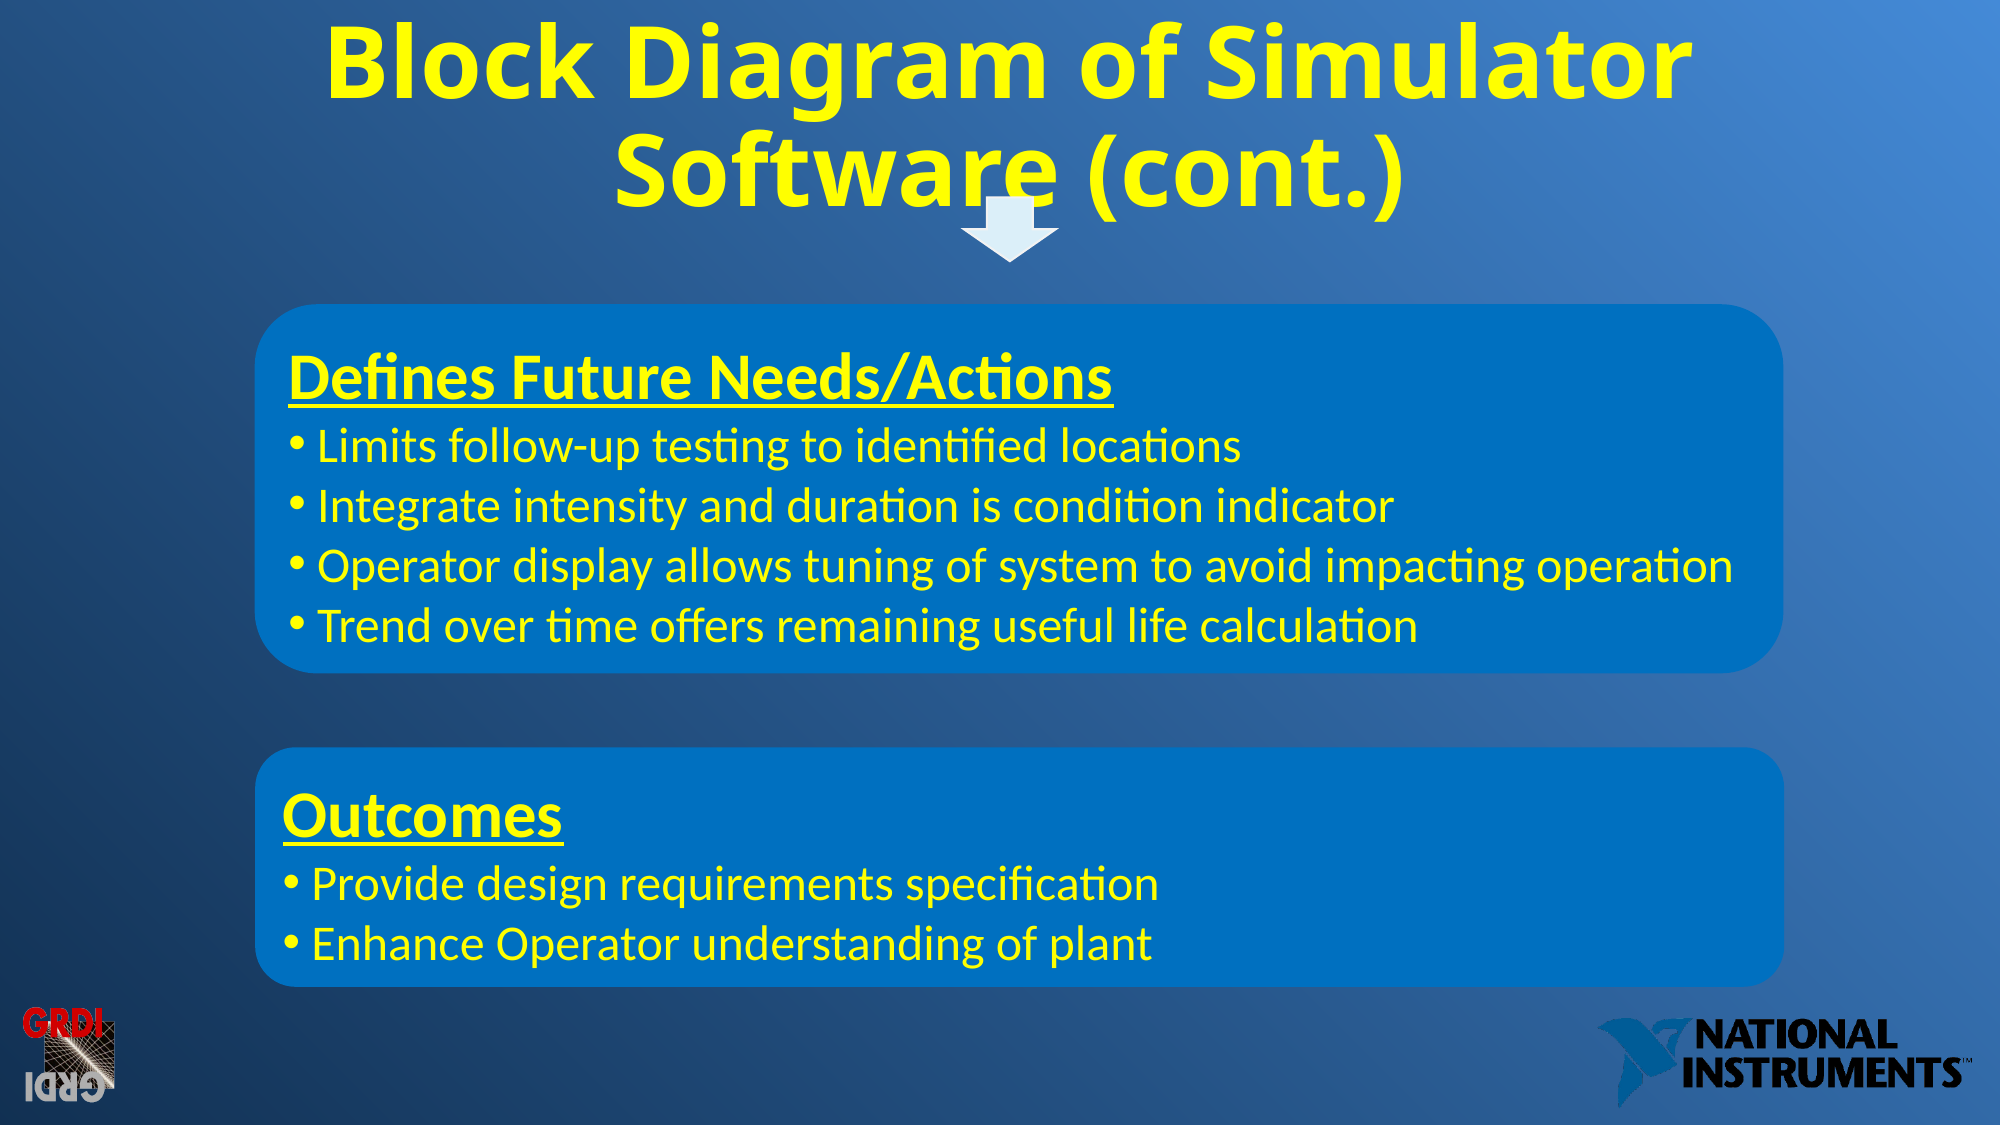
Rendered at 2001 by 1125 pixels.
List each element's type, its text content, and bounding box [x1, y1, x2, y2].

text_box Outcomes Provide design requirements specification Enhance Operator understanding of plant [255, 747, 1785, 987]
text_box [960, 196, 1059, 263]
title Block Diagram of Simulator Software (cont.) [73, 11, 1947, 230]
text_box Defines Future Needs/Actions Limits follow-up testing to identified locations Integrate intensity and duration is condition indicator Operator display allows tuning of system to avoid impacting operation Trend over time offers remaining useful life calculation [254, 304, 1784, 674]
picture [14, 1003, 121, 1110]
picture [1593, 1013, 1979, 1112]
